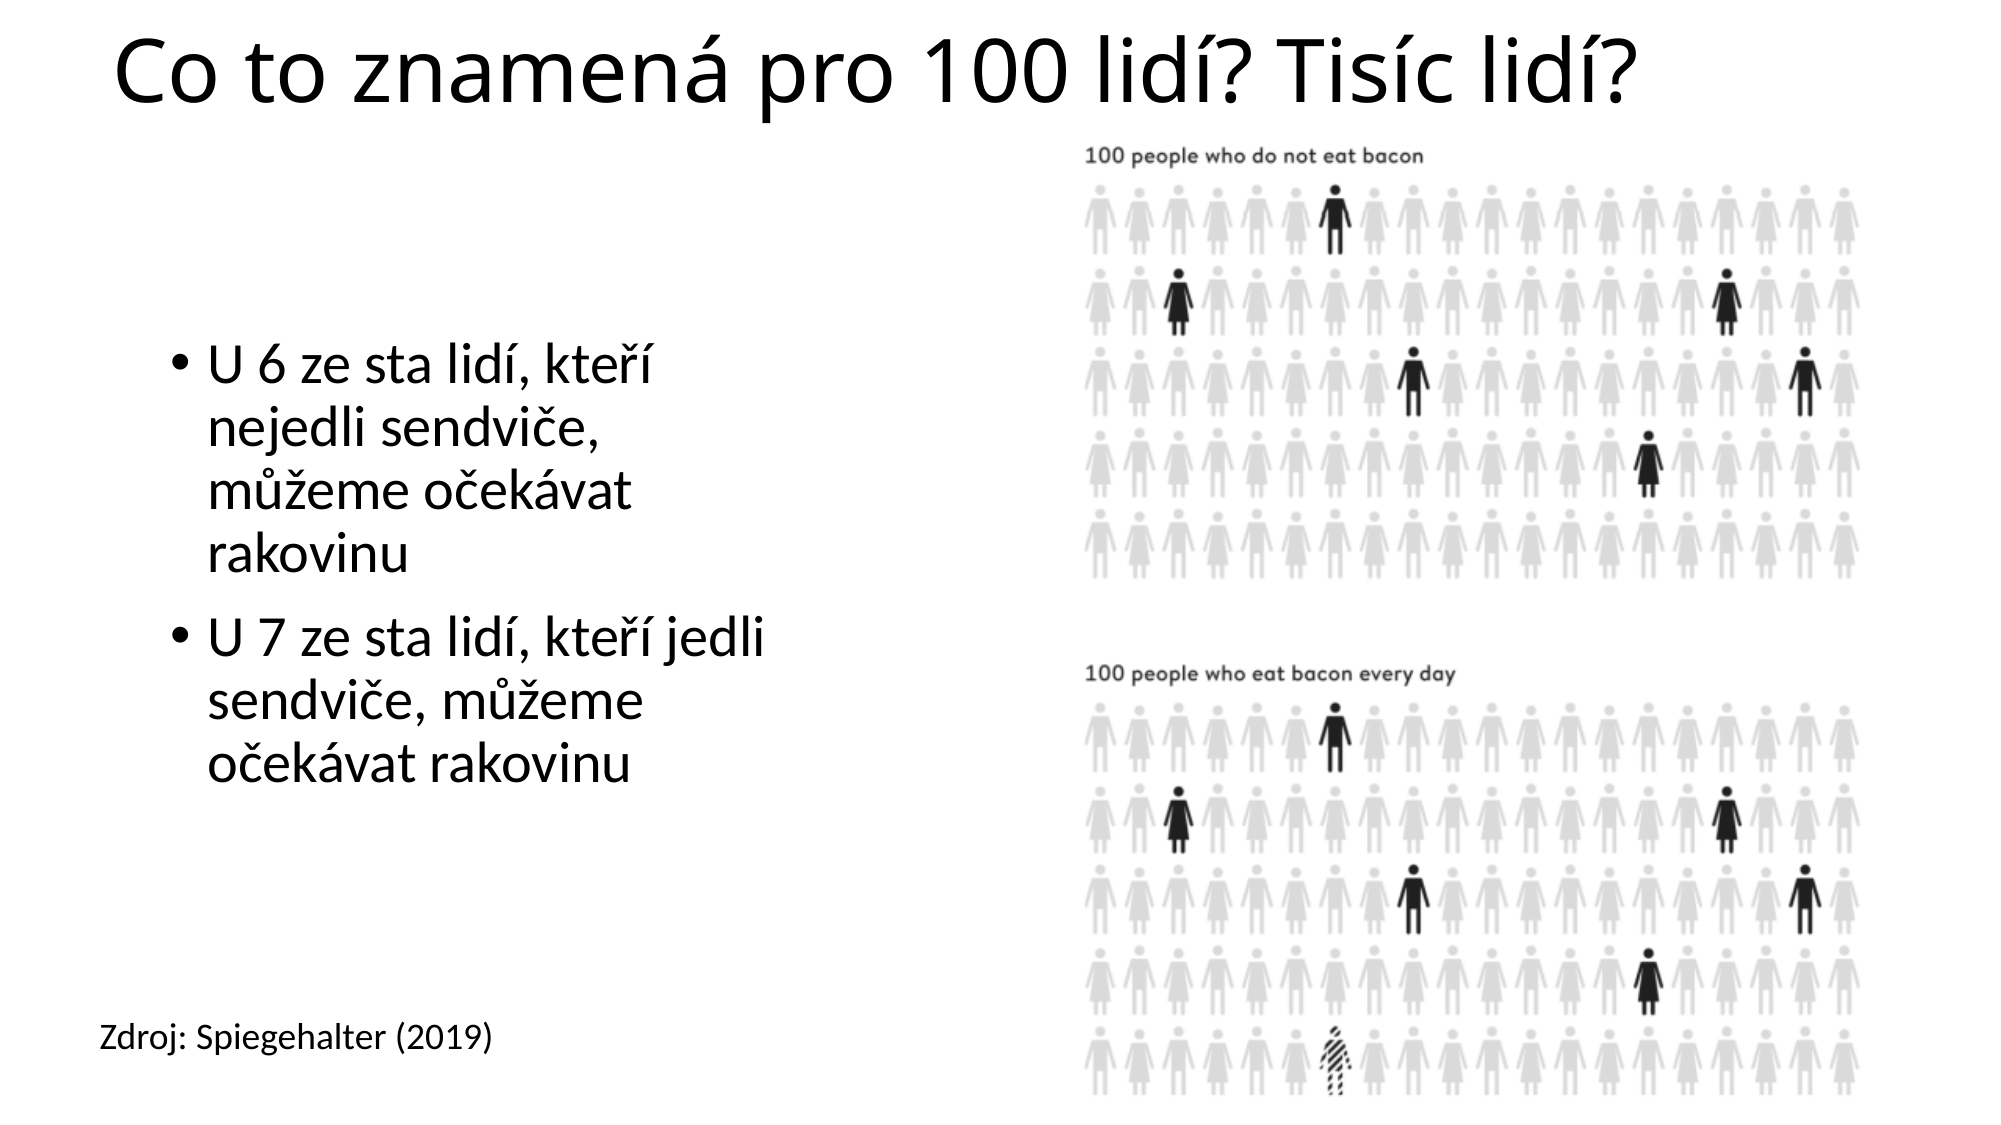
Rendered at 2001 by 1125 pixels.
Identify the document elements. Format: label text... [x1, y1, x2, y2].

title Co to znamená pro 100 lidí? Tisíc lidí? [74, 17, 1800, 236]
picture [1078, 138, 1864, 1106]
text_box Zdroj: Spiegehalter (2019) [84, 1004, 848, 1065]
list U 6 ze sta lidí, kteří nejedli sendviče, můžeme očekávat rakovinu U 7 ze sta lidí, kteří jedli sendviče, můžeme očekávat rakovinu [155, 235, 813, 949]
